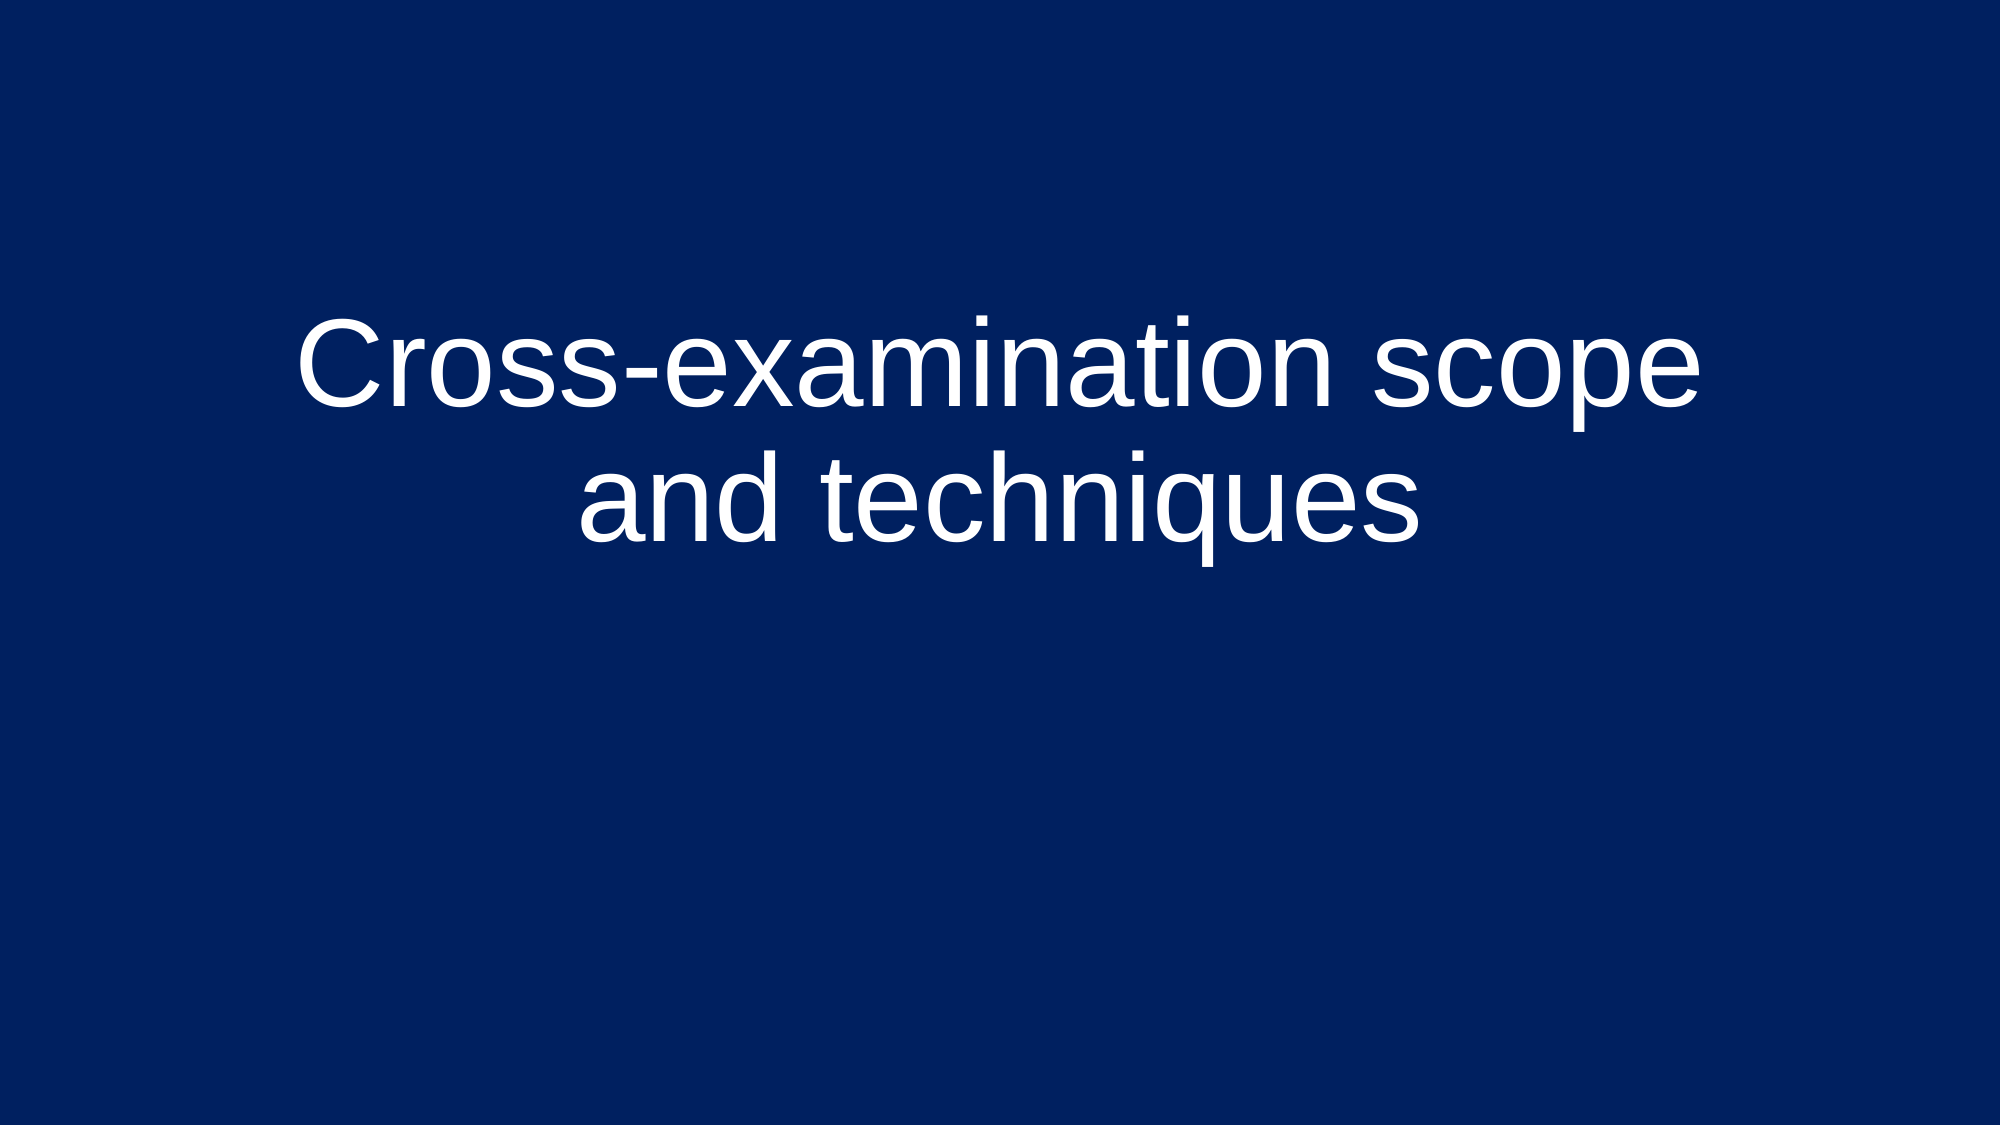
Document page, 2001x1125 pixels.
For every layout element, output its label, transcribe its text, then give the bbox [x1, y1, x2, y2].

title Cross-examination scope and techniques [249, 184, 1750, 576]
